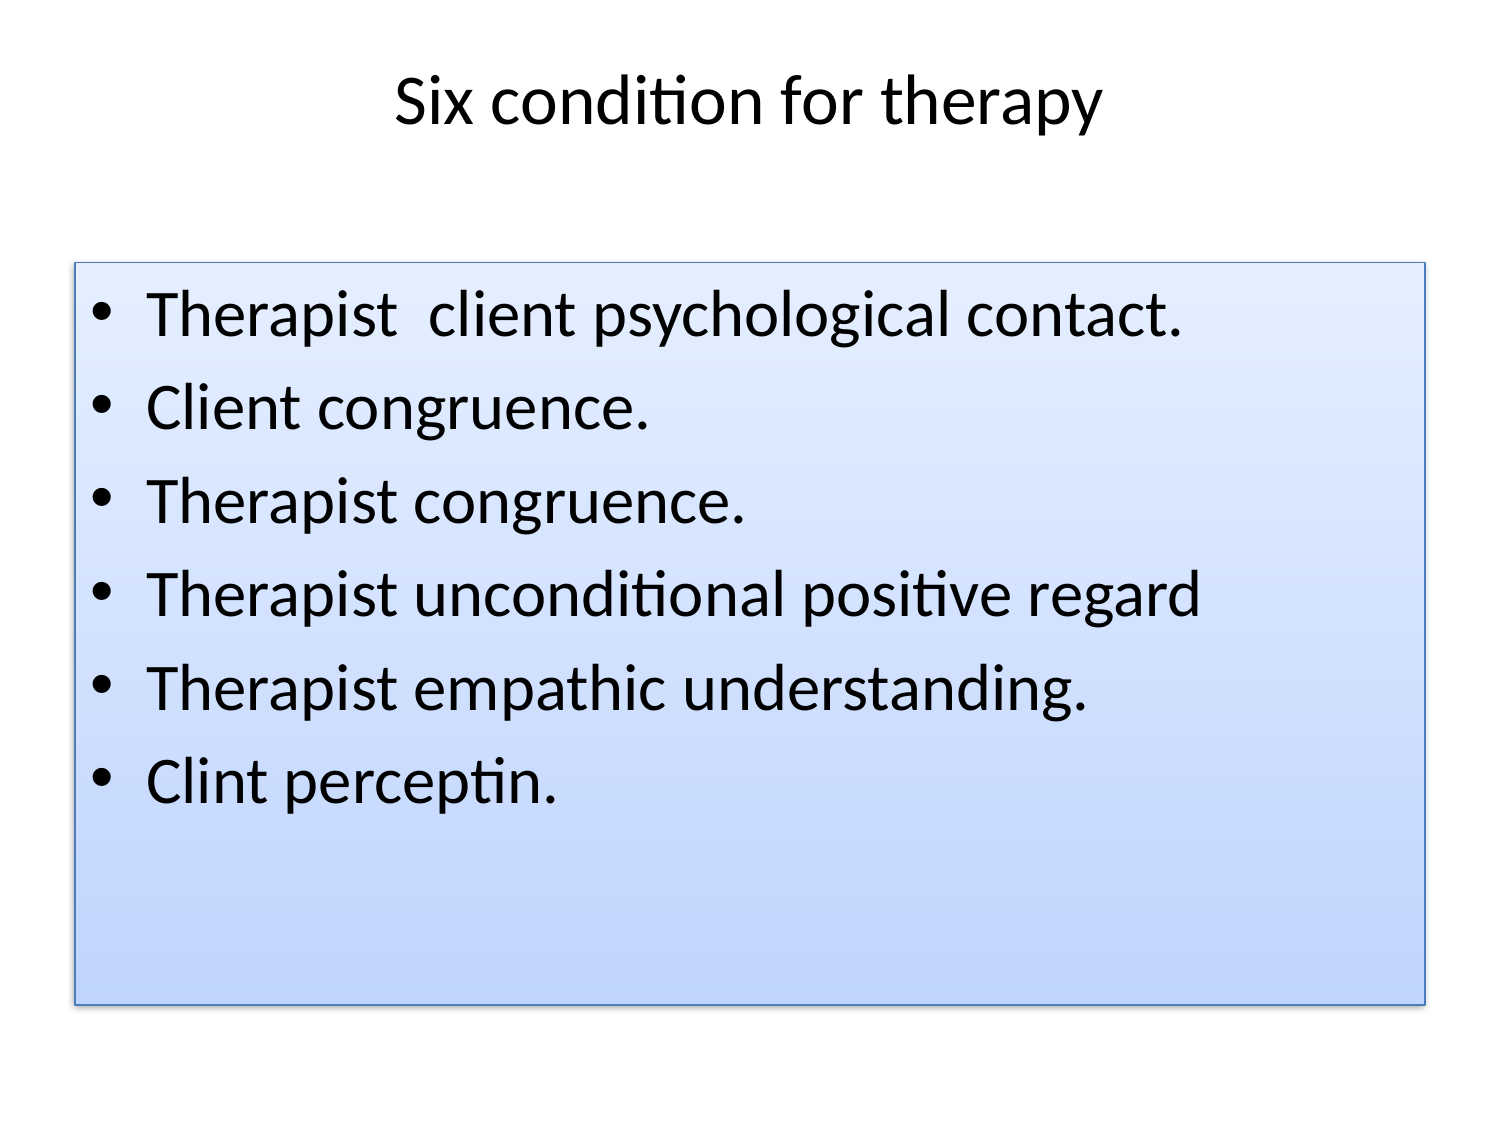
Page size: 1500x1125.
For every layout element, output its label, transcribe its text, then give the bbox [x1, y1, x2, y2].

title Six condition for therapy [75, 45, 1425, 233]
list Therapist client psychological contact. Client congruence. Therapist congruence. Therapist unconditional positive regard Therapist empathic understanding. Clint perceptin. [74, 262, 1426, 1006]
